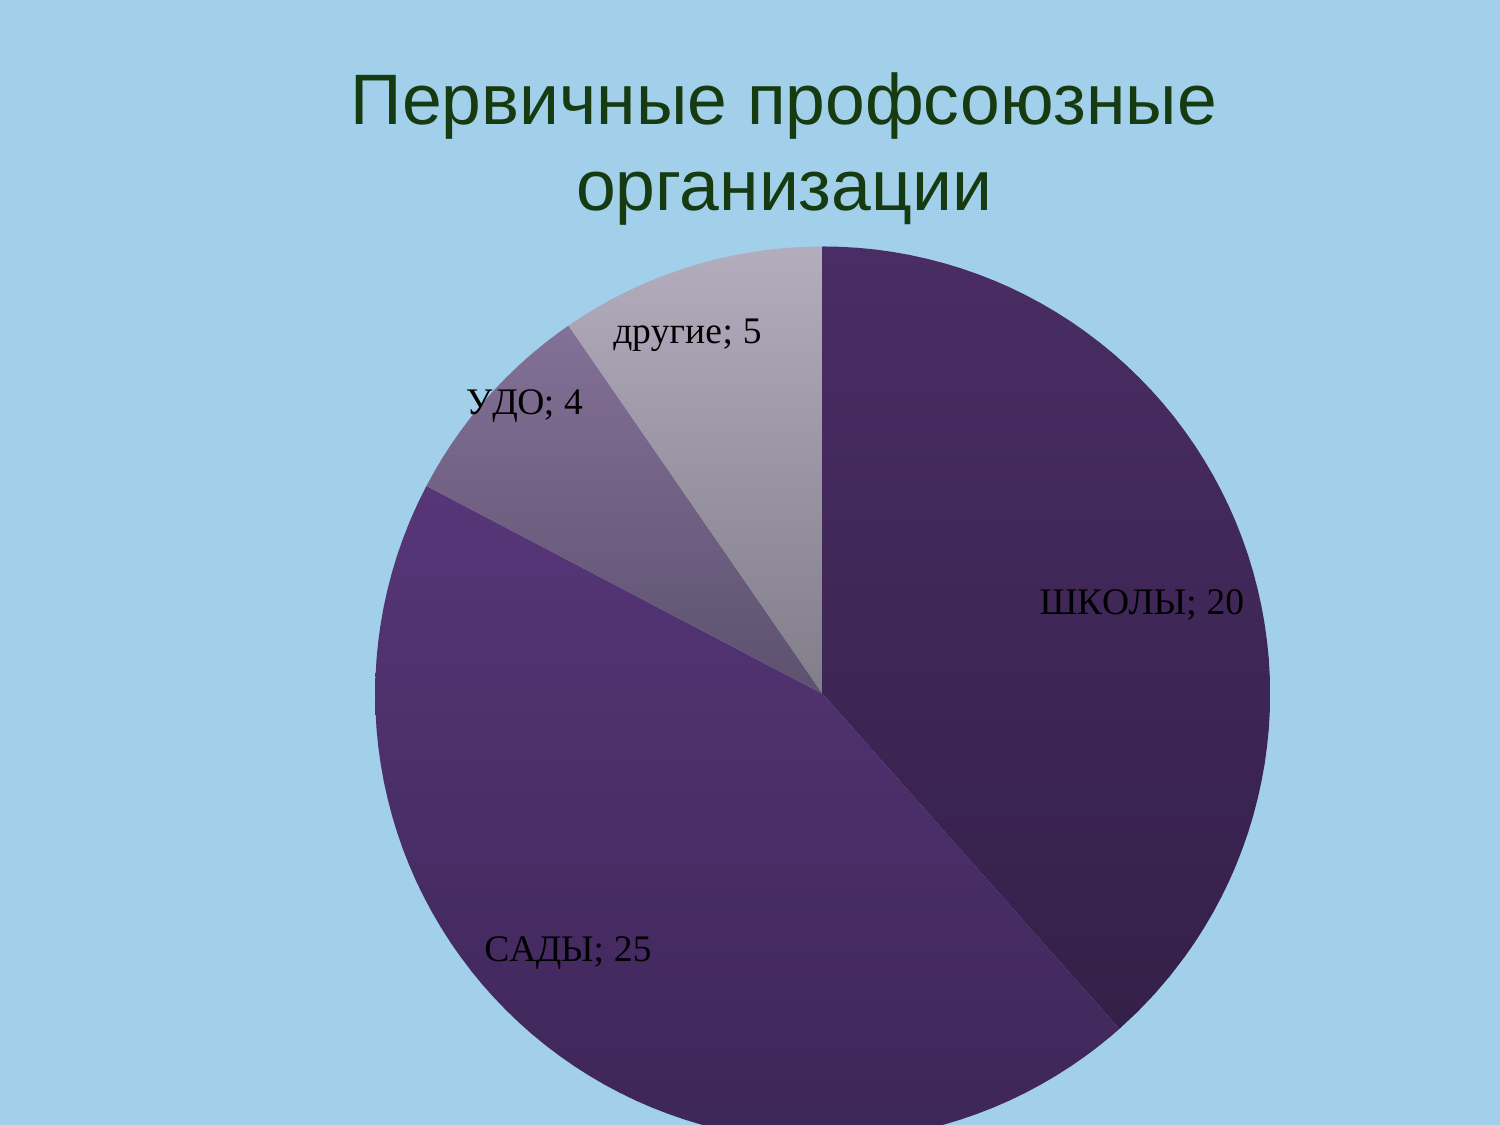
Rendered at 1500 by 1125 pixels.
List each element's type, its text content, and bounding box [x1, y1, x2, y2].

chart [74, 187, 1500, 1125]
title Первичные профсоюзные организации [75, 45, 1425, 187]
